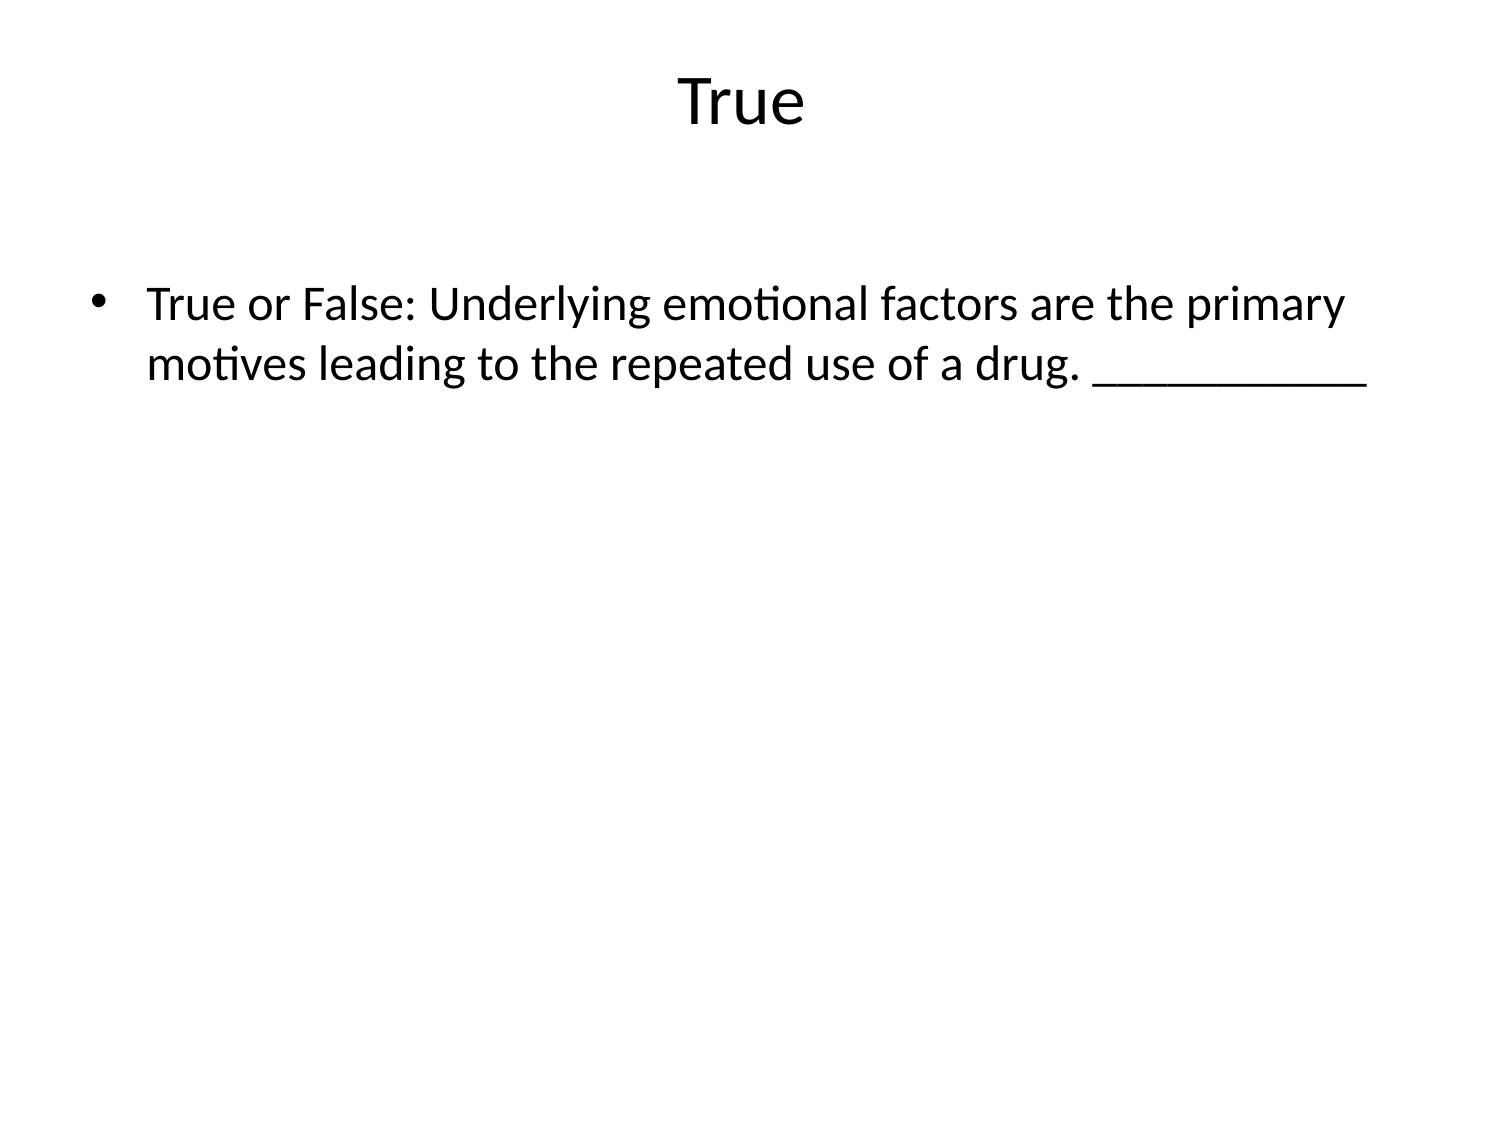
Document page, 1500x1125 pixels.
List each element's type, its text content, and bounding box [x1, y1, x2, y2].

title True [75, 45, 1425, 233]
list True or False: Underlying emotional factors are the primary motives leading to the repeated use of a drug. ___________ [75, 262, 1425, 1005]
